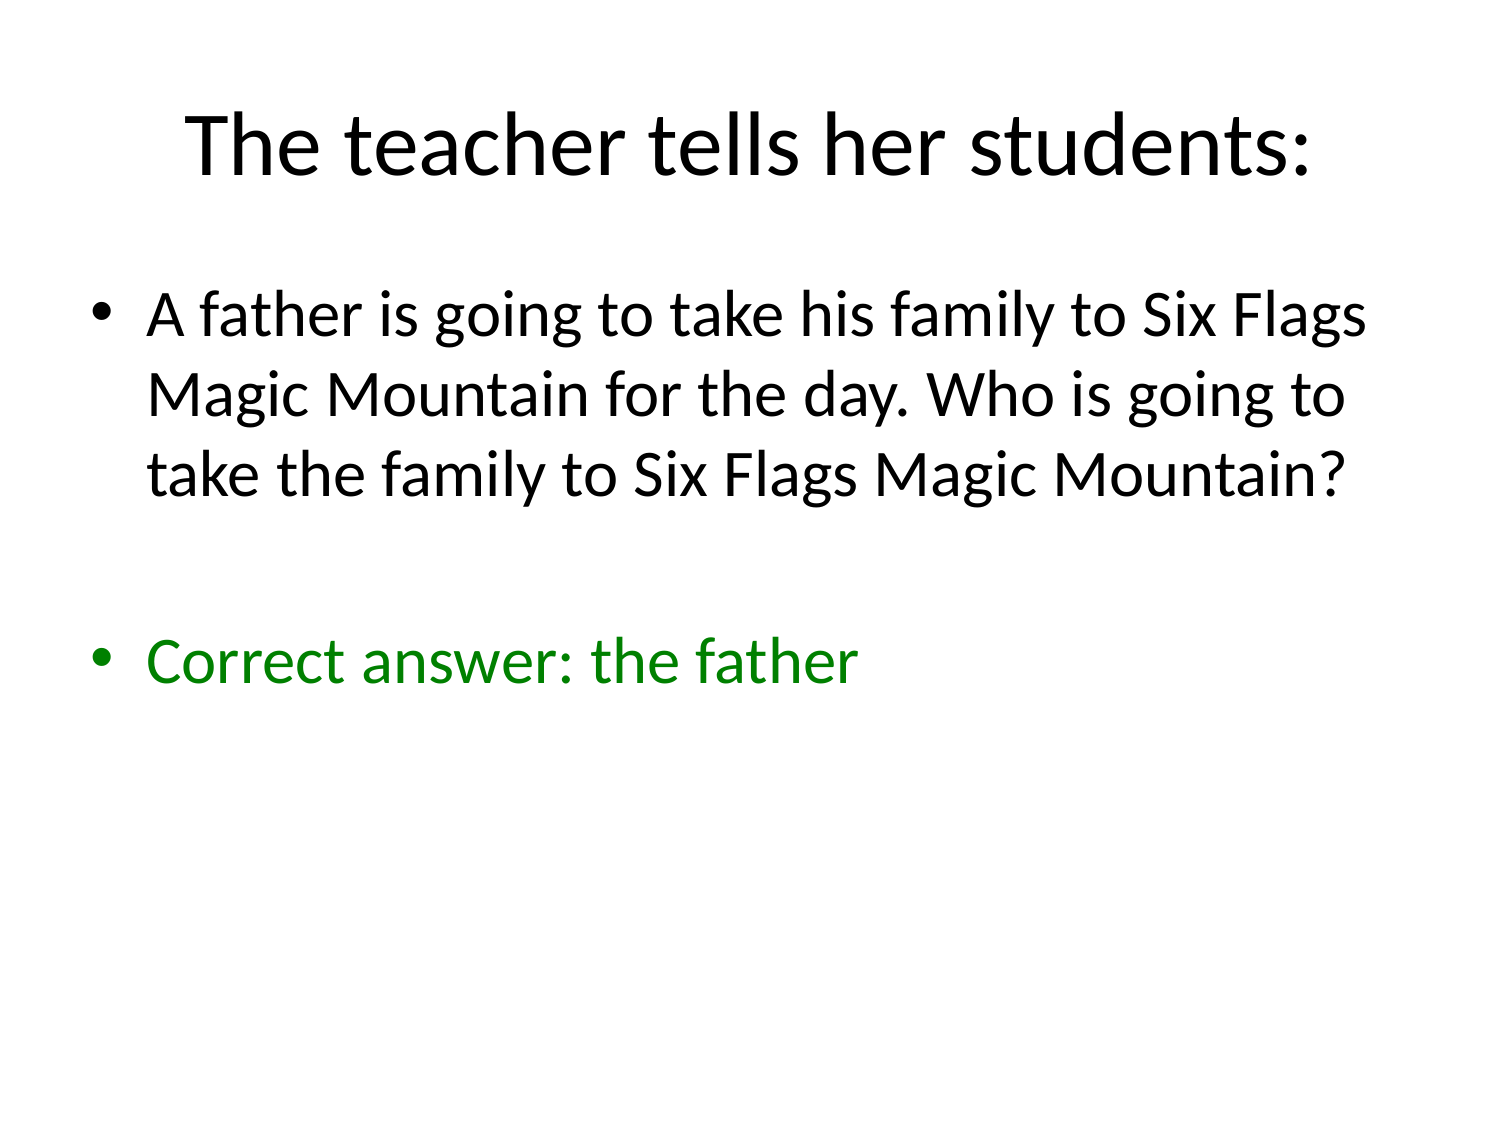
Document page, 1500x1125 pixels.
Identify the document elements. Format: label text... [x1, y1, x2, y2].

title The teacher tells her students: [75, 45, 1425, 233]
list A father is going to take his family to Six Flags Magic Mountain for the day. Who is going to take the family to Six Flags Magic Mountain? Correct answer: the father [75, 262, 1425, 1005]
